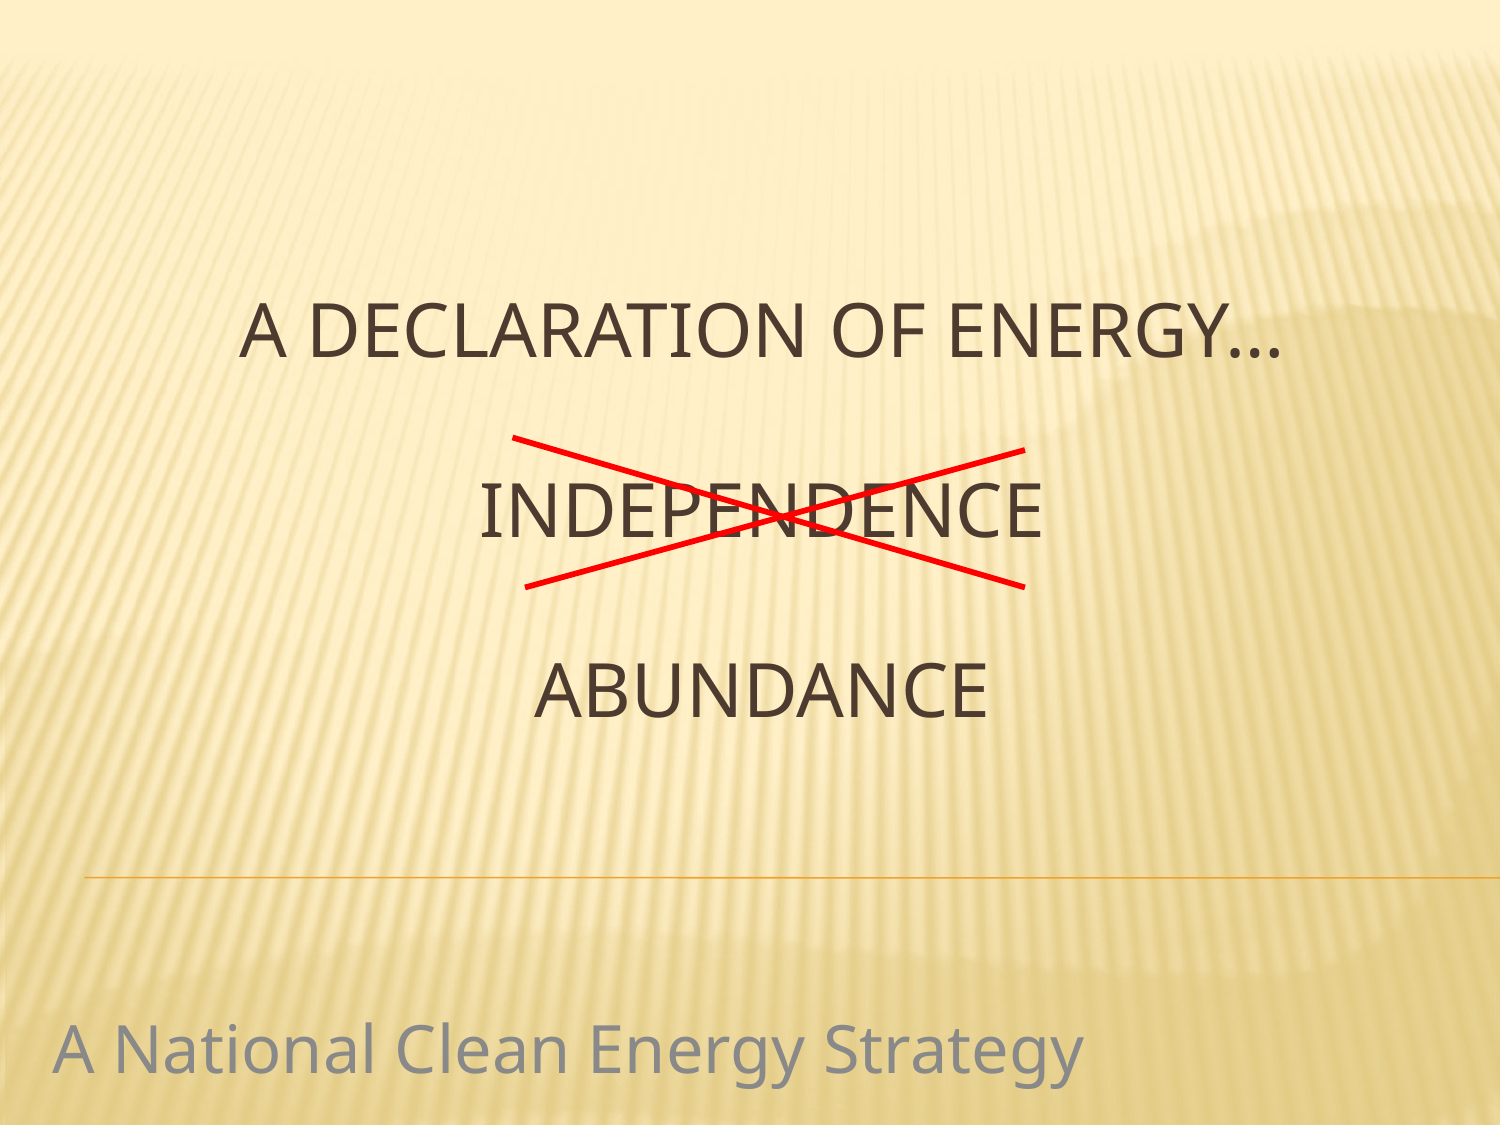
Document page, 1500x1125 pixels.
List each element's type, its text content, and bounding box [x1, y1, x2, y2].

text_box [512, 437, 1026, 588]
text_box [524, 449, 1026, 588]
title A Declaration of Energy… Independence ABUNDANCE [12, 275, 1500, 476]
